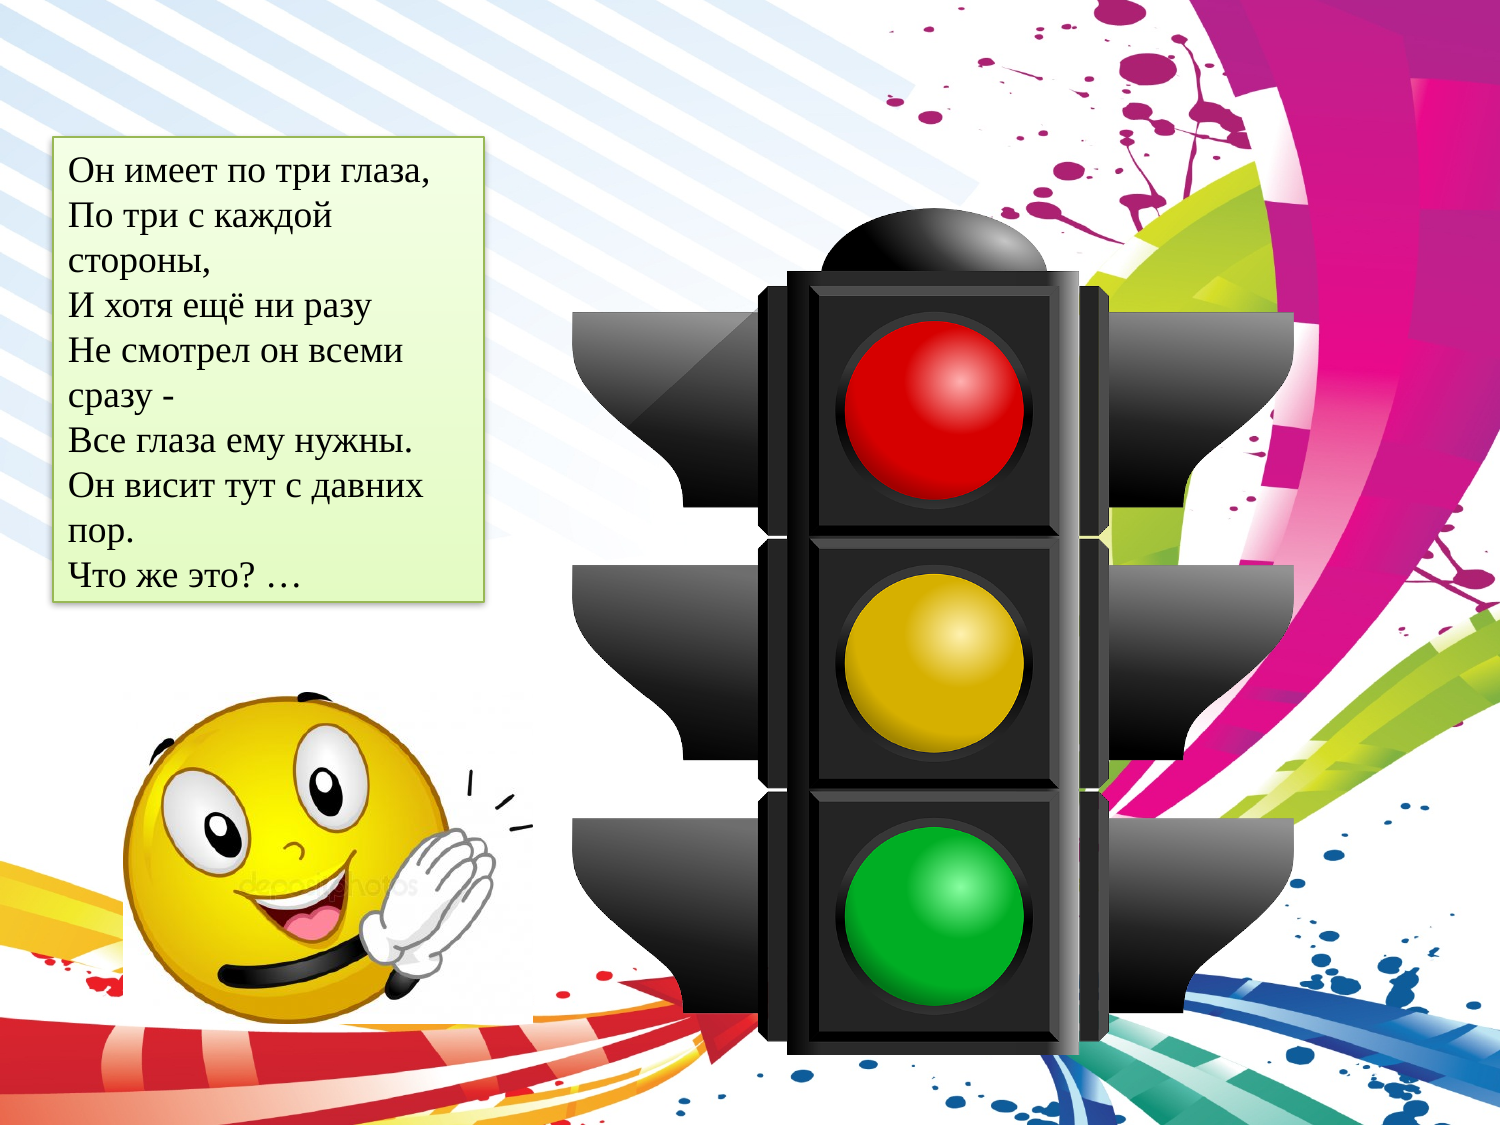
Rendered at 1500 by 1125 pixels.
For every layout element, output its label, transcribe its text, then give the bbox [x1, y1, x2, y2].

text_box Он имеет по три глаза, По три с каждой стороны, И хотя ещё ни разу Не смотрел он всеми сразу - Все глаза ему нужны. Он висит тут с давних пор. Что же это? … [52, 136, 485, 603]
picture [0, 0, 1500, 1125]
